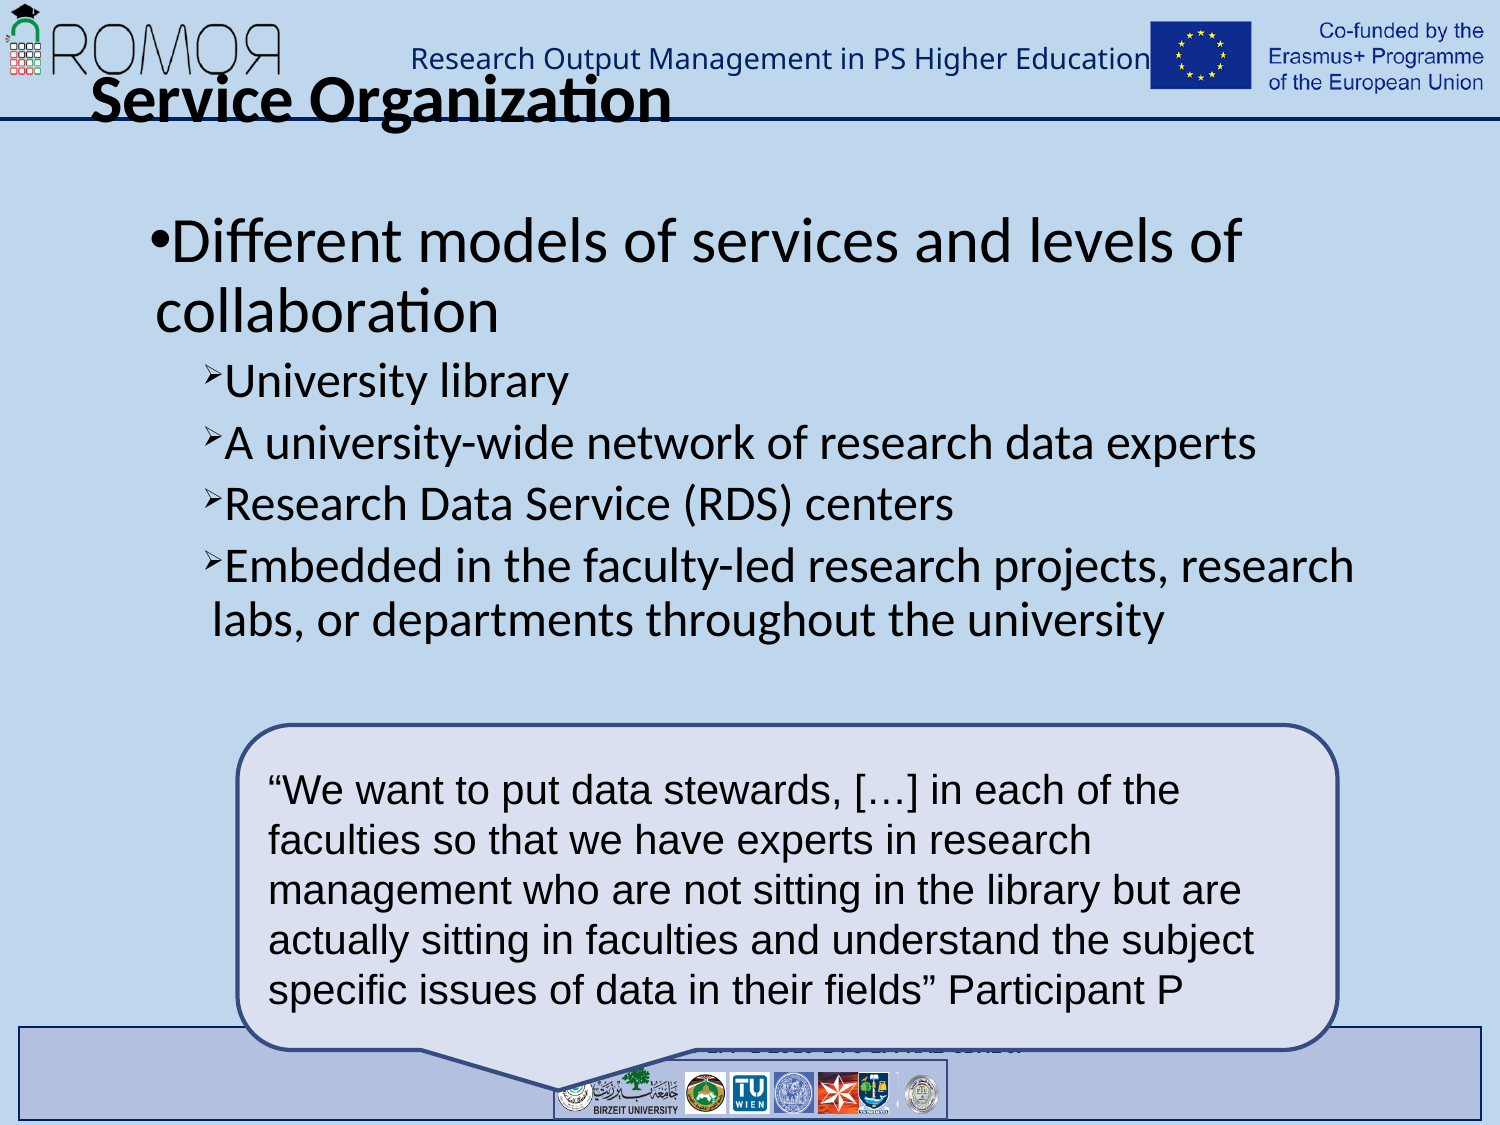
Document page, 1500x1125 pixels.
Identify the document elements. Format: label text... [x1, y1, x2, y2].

picture [902, 1072, 943, 1114]
text_box “We want to put data stewards, […] in each of the faculties so that we have experts in research management who are not sitting in the library but are actually sitting in faculties and understand the subject specific issues of data in their fields” Participant P [235, 722, 1340, 1093]
title Service Organization [75, 24, 1425, 175]
picture [553, 1064, 678, 1114]
picture [774, 1072, 815, 1114]
list Different models of services and levels of collaboration University library A university-wide network of research data experts Research Data Service (RDS) centers Embedded in the faculty-led research projects, research labs, or departments throughout the university [112, 192, 1400, 725]
picture [818, 1072, 899, 1114]
picture [1146, 16, 1488, 94]
picture [685, 1072, 726, 1114]
picture [729, 1072, 770, 1114]
picture [0, 0, 286, 82]
